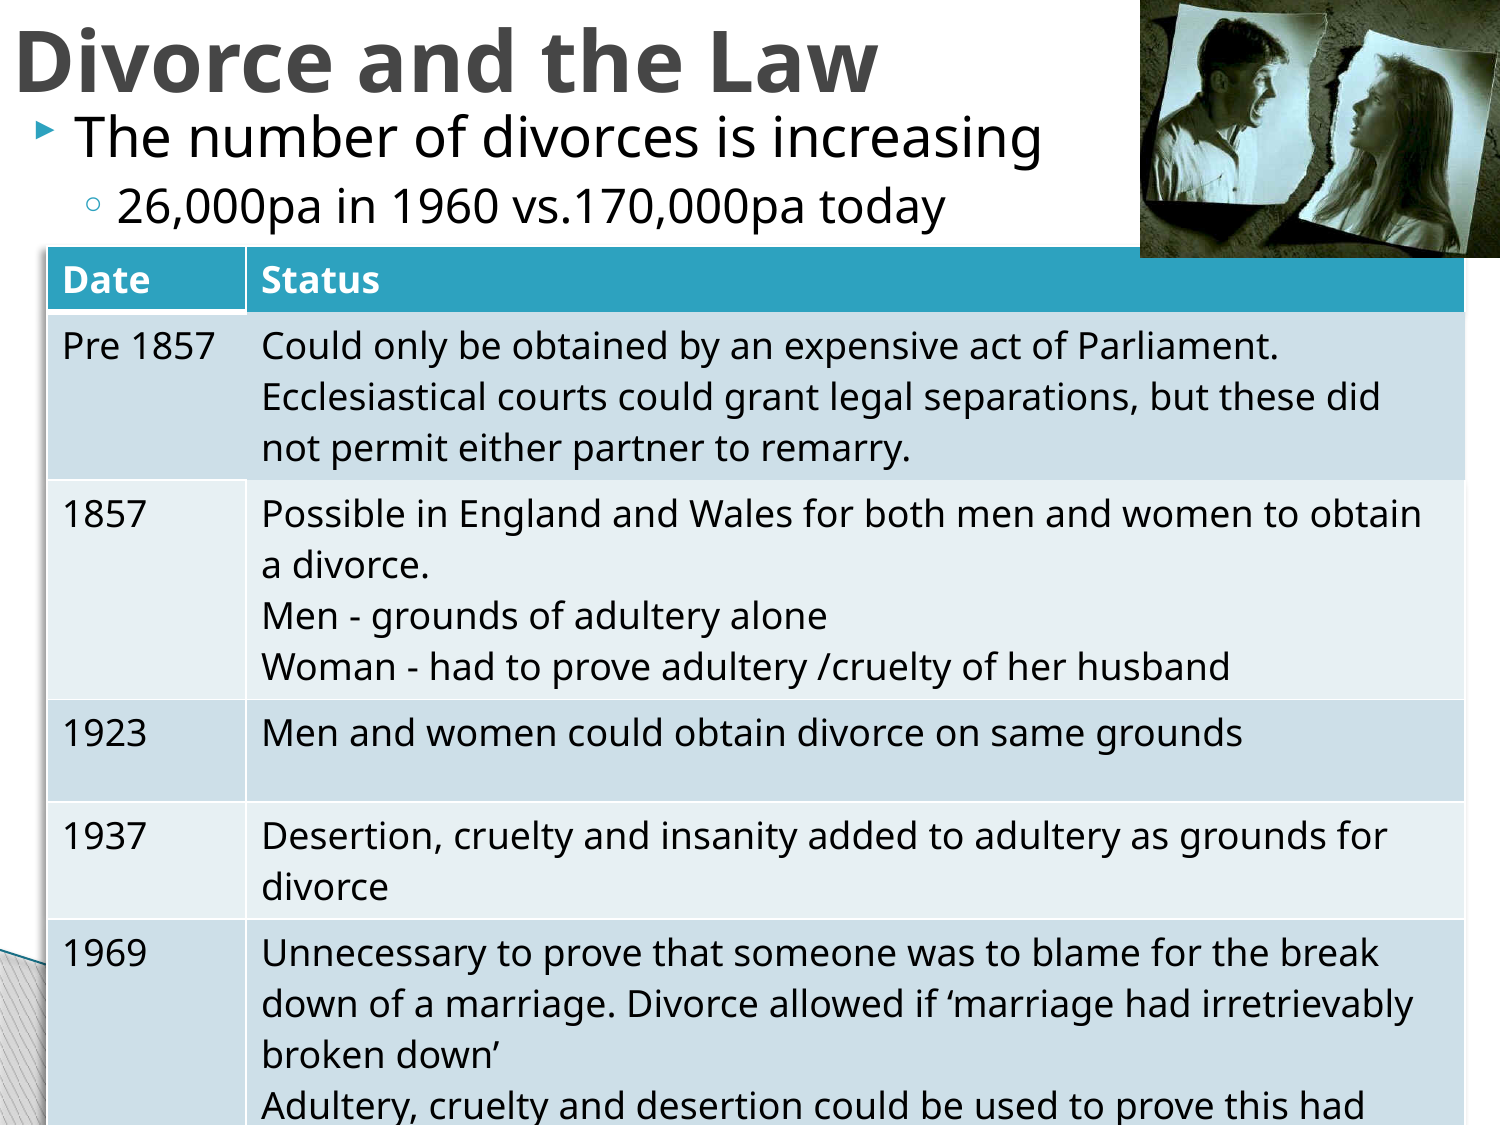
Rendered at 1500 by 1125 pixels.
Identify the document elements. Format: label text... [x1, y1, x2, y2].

table_cell 1923 [48, 700, 245, 801]
table_cell Pre 1857 [48, 315, 246, 479]
table_header Date [48, 247, 245, 309]
table_cell 1969 [48, 920, 245, 1125]
table_cell Men and women could obtain divorce on same grounds [247, 700, 1464, 801]
table_cell 1857 [48, 481, 245, 699]
table_cell 1937 [48, 803, 245, 918]
picture [1140, 0, 1500, 258]
table_cell Could only be obtained by an expensive act of Parliament. Ecclesiastical courts could grant legal separations, but these did not permit either partner to remarry. [246, 312, 1465, 480]
table_cell Unnecessary to prove that someone was to blame for the break down of a marriage. Divorce allowed if ‘marriage had irretrievably broken down’ Adultery, cruelty and desertion could be used to prove this had happened [247, 920, 1464, 1125]
table_cell Possible in England and Wales for both men and women to obtain a divorce. Men - grounds of adultery alone Woman - had to prove adultery /cruelty of her husband [247, 480, 1464, 699]
title Divorce and the Law [0, 0, 1138, 153]
table_cell Desertion, cruelty and insanity added to adultery as grounds for divorce [247, 803, 1464, 918]
table_header Status [247, 247, 1464, 312]
list The number of divorces is increasing 26,000pa in 1960 vs.170,000pa today [0, 153, 1134, 837]
